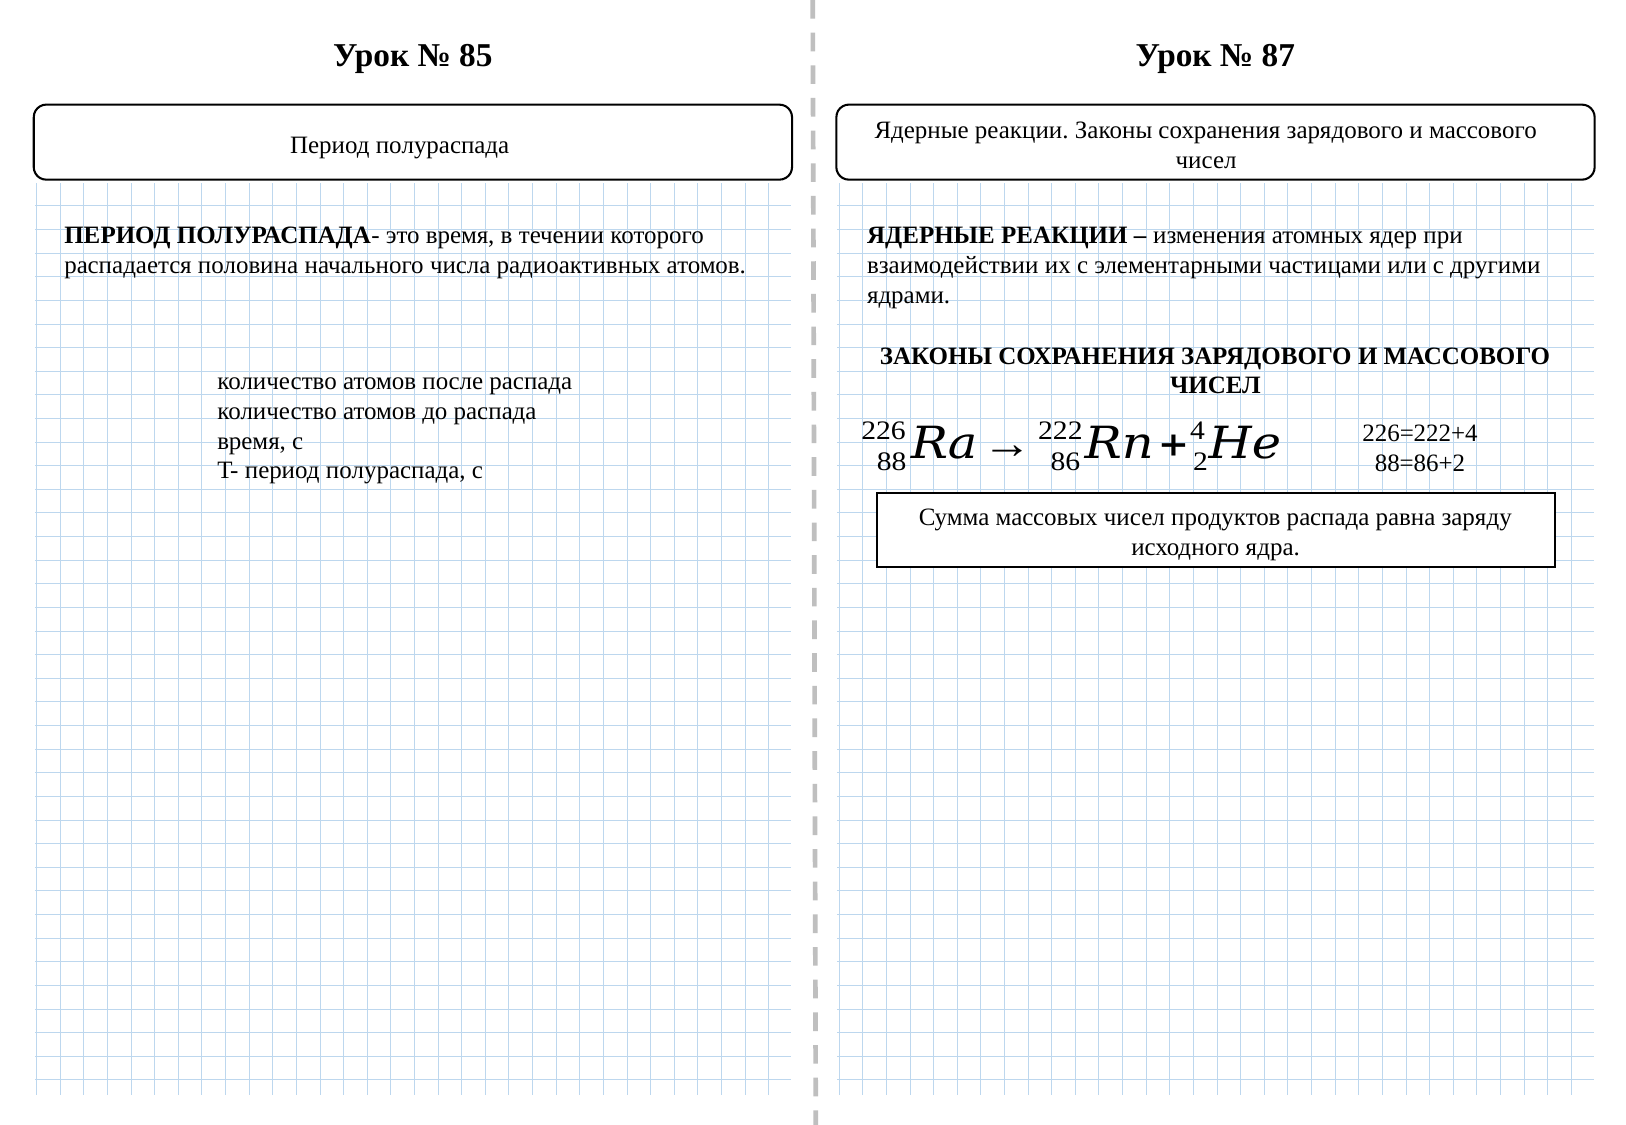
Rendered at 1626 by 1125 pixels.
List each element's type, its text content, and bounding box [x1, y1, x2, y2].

text_box [841, 103, 1596, 181]
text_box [812, 0, 816, 1125]
text_box 226=222+4 88=86+2 [1323, 408, 1516, 484]
text_box Урок № 87 [836, 26, 1595, 81]
text_box Период полураспада [0, 121, 800, 166]
text_box [32, 103, 794, 121]
text_box [32, 166, 794, 181]
text_box Урок № 85 [33, 26, 792, 81]
text_box [835, 181, 1596, 1097]
text_box Сумма массовых чисел продуктов распада равна заряду исходного ядра. [876, 492, 1556, 568]
text_box [33, 181, 793, 1097]
text_box ЗАКОНЫ СОХРАНЕНИЯ ЗАРЯДОВОГО И МАССОВОГО ЧИСЕЛ [861, 331, 1570, 407]
text_box ПЕРИОД ПОЛУРАСПАДА- это время, в течении которого распадается половина начального числа радиоактивных атомов. [49, 211, 777, 286]
text_box Ядерные реакции. Законы сохранения зарядового и массового чисел [833, 106, 1579, 181]
text_box ЯДЕРНЫЕ РЕАКЦИИ – изменения атомных ядер при взаимодействии их с элементарными частицами или с другими ядрами. [852, 211, 1579, 316]
